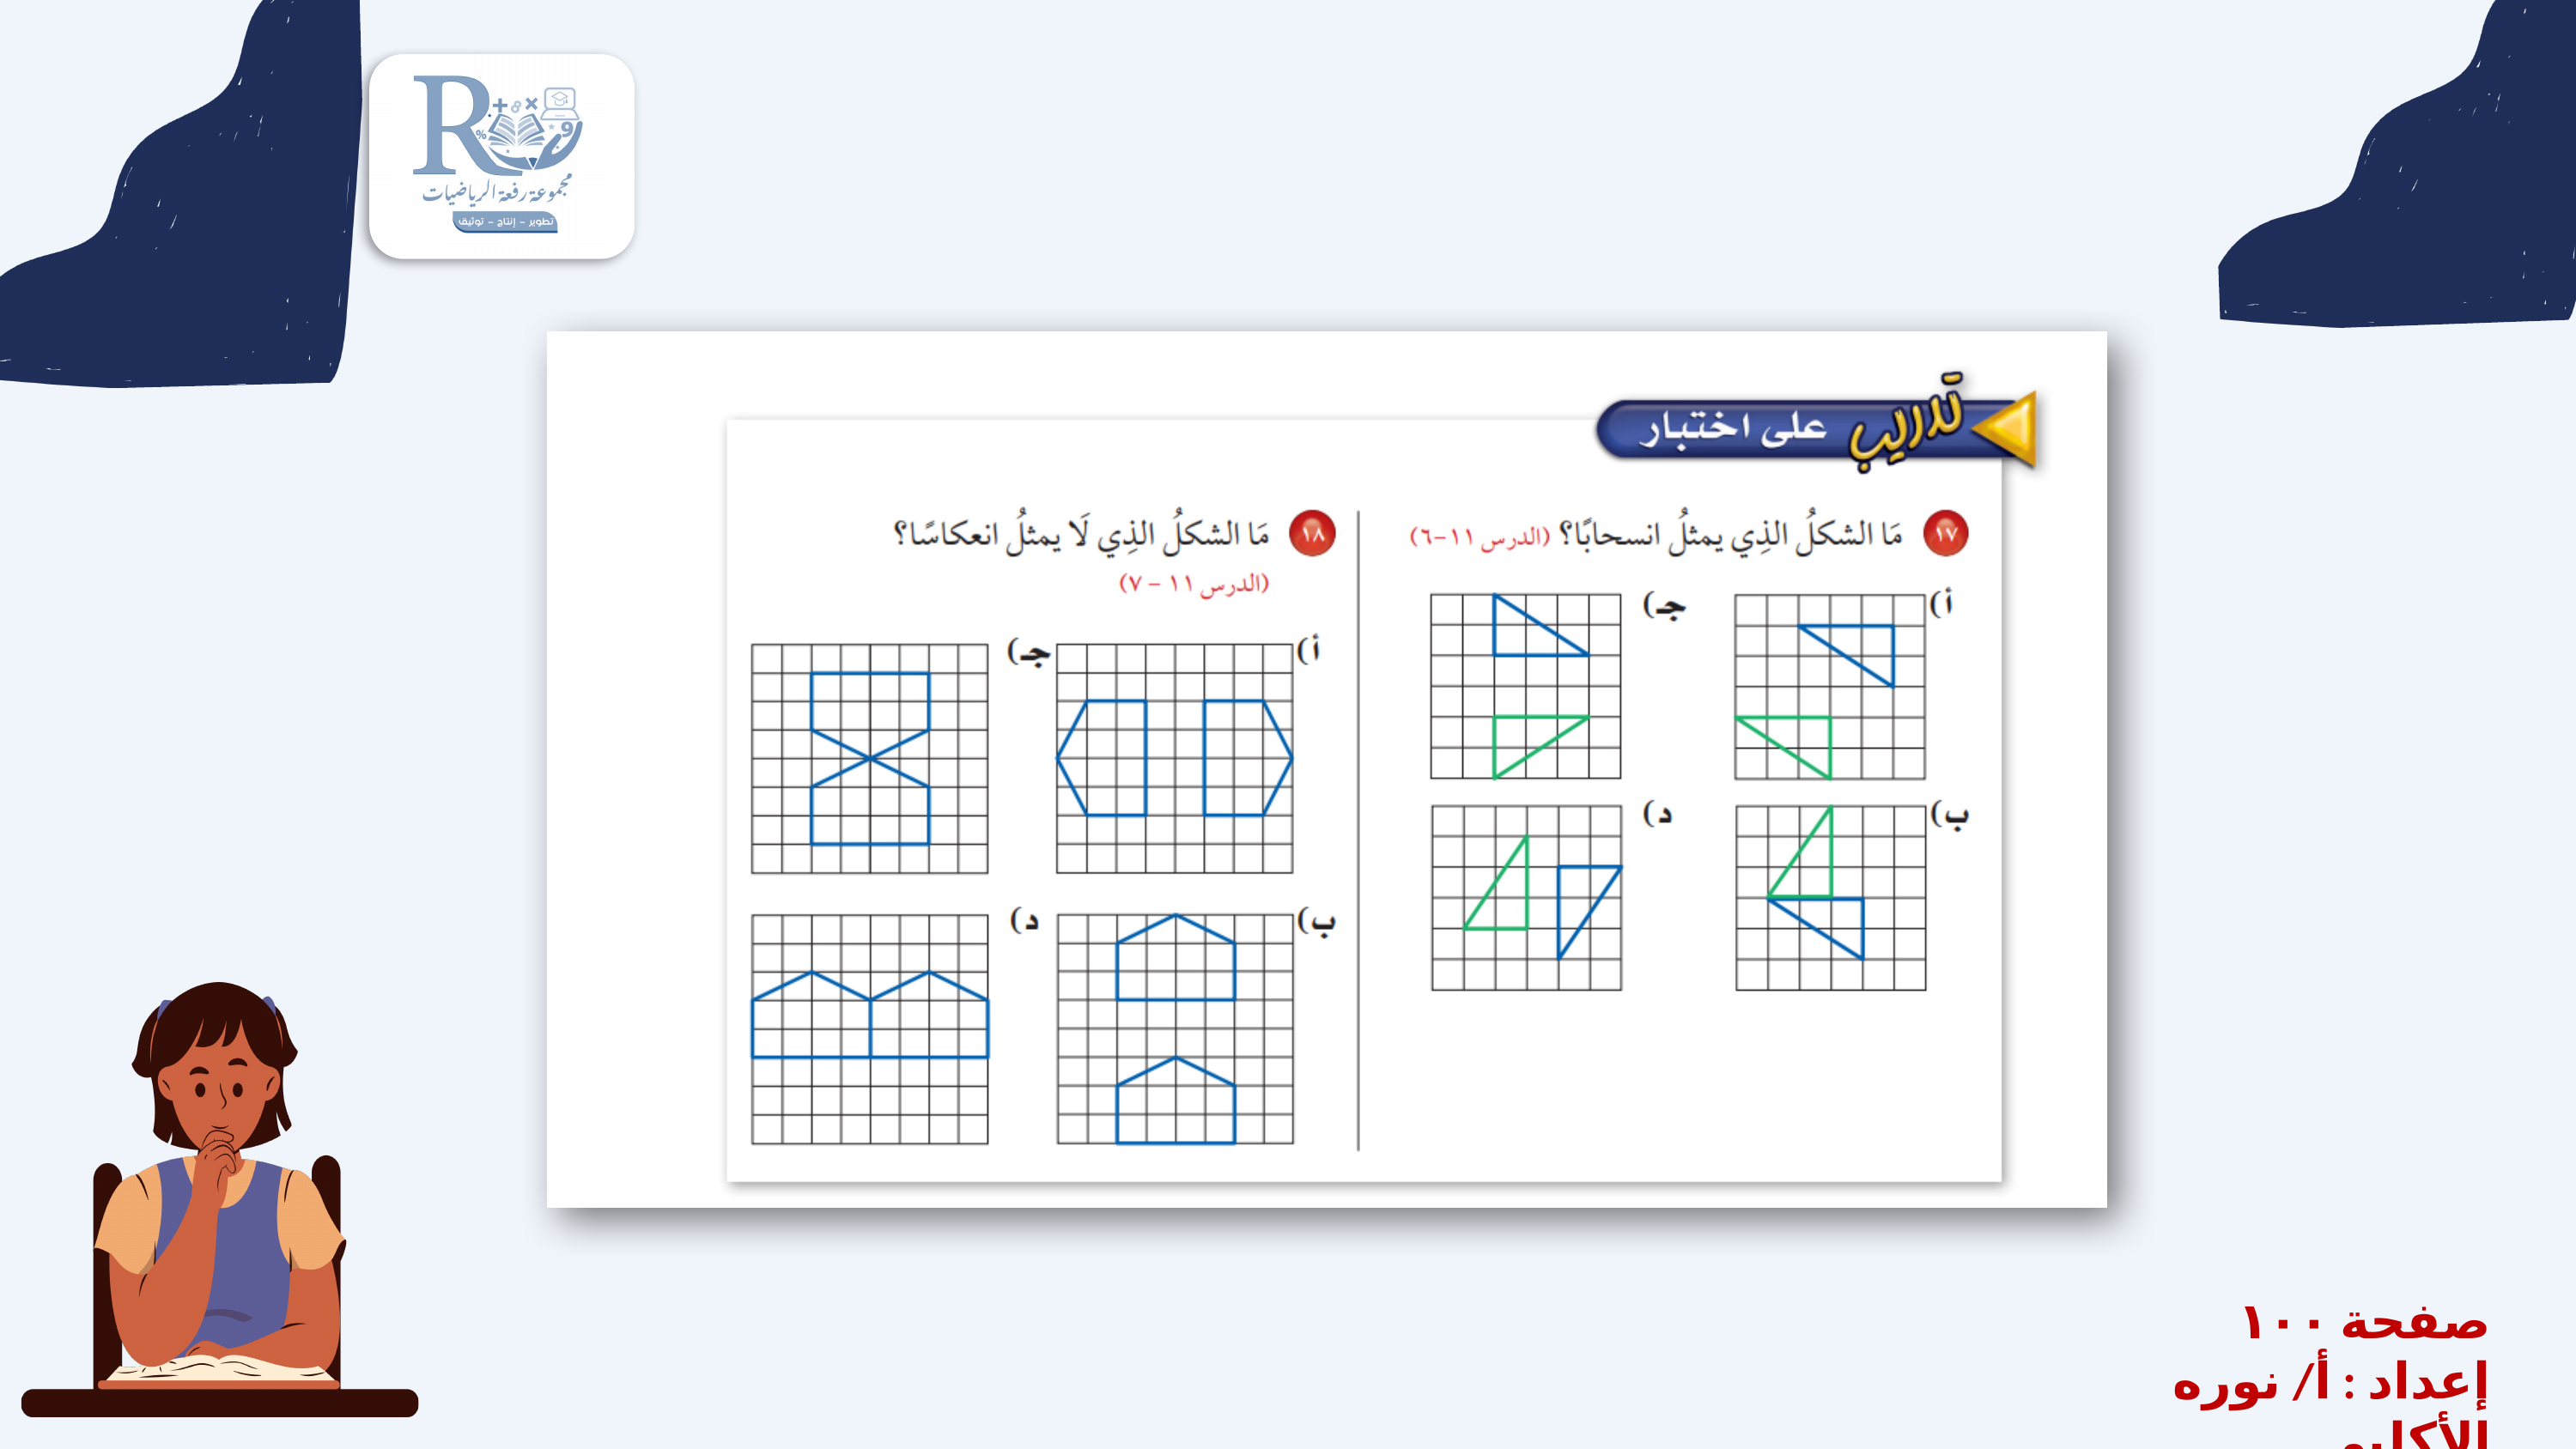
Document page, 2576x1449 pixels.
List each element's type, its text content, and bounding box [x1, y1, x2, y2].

picture [368, 53, 635, 259]
text_box [0, 0, 370, 391]
picture [547, 331, 2107, 1208]
text_box صفحة ١٠٠ إعداد : أ/ نوره الأكلبي [2093, 1282, 2504, 1449]
text_box [21, 982, 419, 1417]
text_box [2208, 0, 2576, 332]
